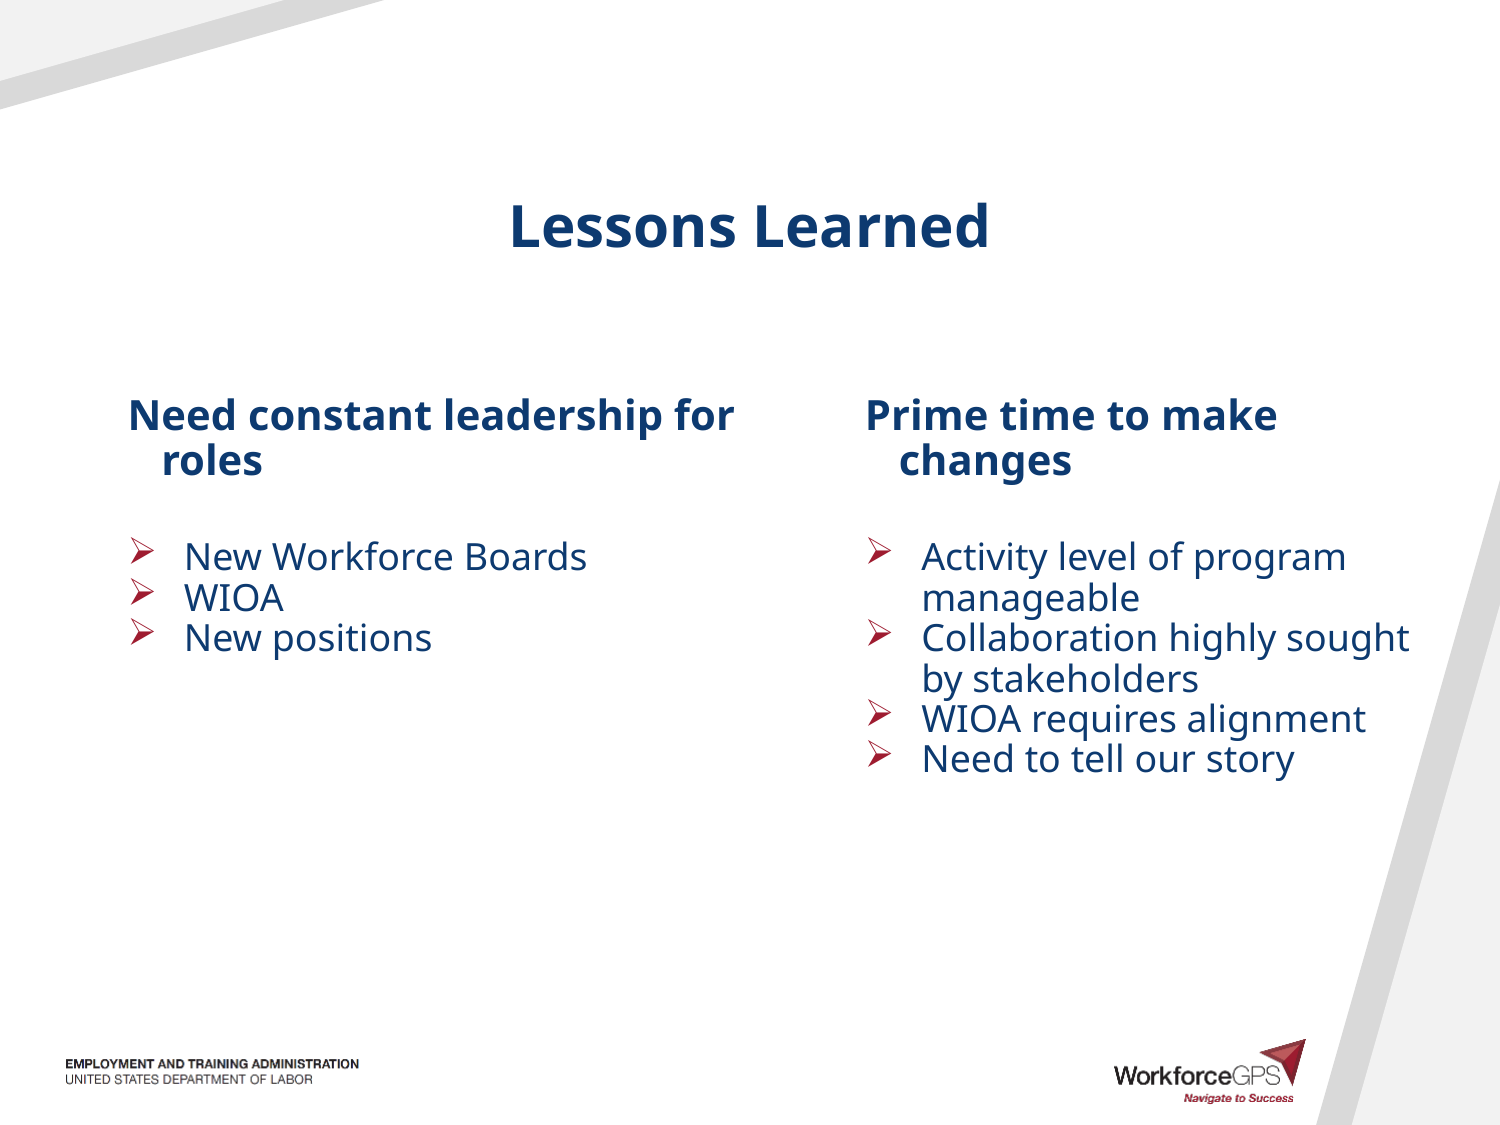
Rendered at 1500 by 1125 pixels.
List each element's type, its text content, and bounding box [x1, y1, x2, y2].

list Need constant leadership for roles New Workforce Boards WIOA New positions [112, 379, 825, 1071]
picture [1112, 1071, 1308, 1105]
picture [59, 1053, 370, 1092]
title Lessons Learned [0, 116, 1500, 342]
list Prime time to make changes Activity level of program manageable Collaboration highly sought by stakeholders WIOA requires alignment Need to tell our story [849, 379, 1451, 1071]
